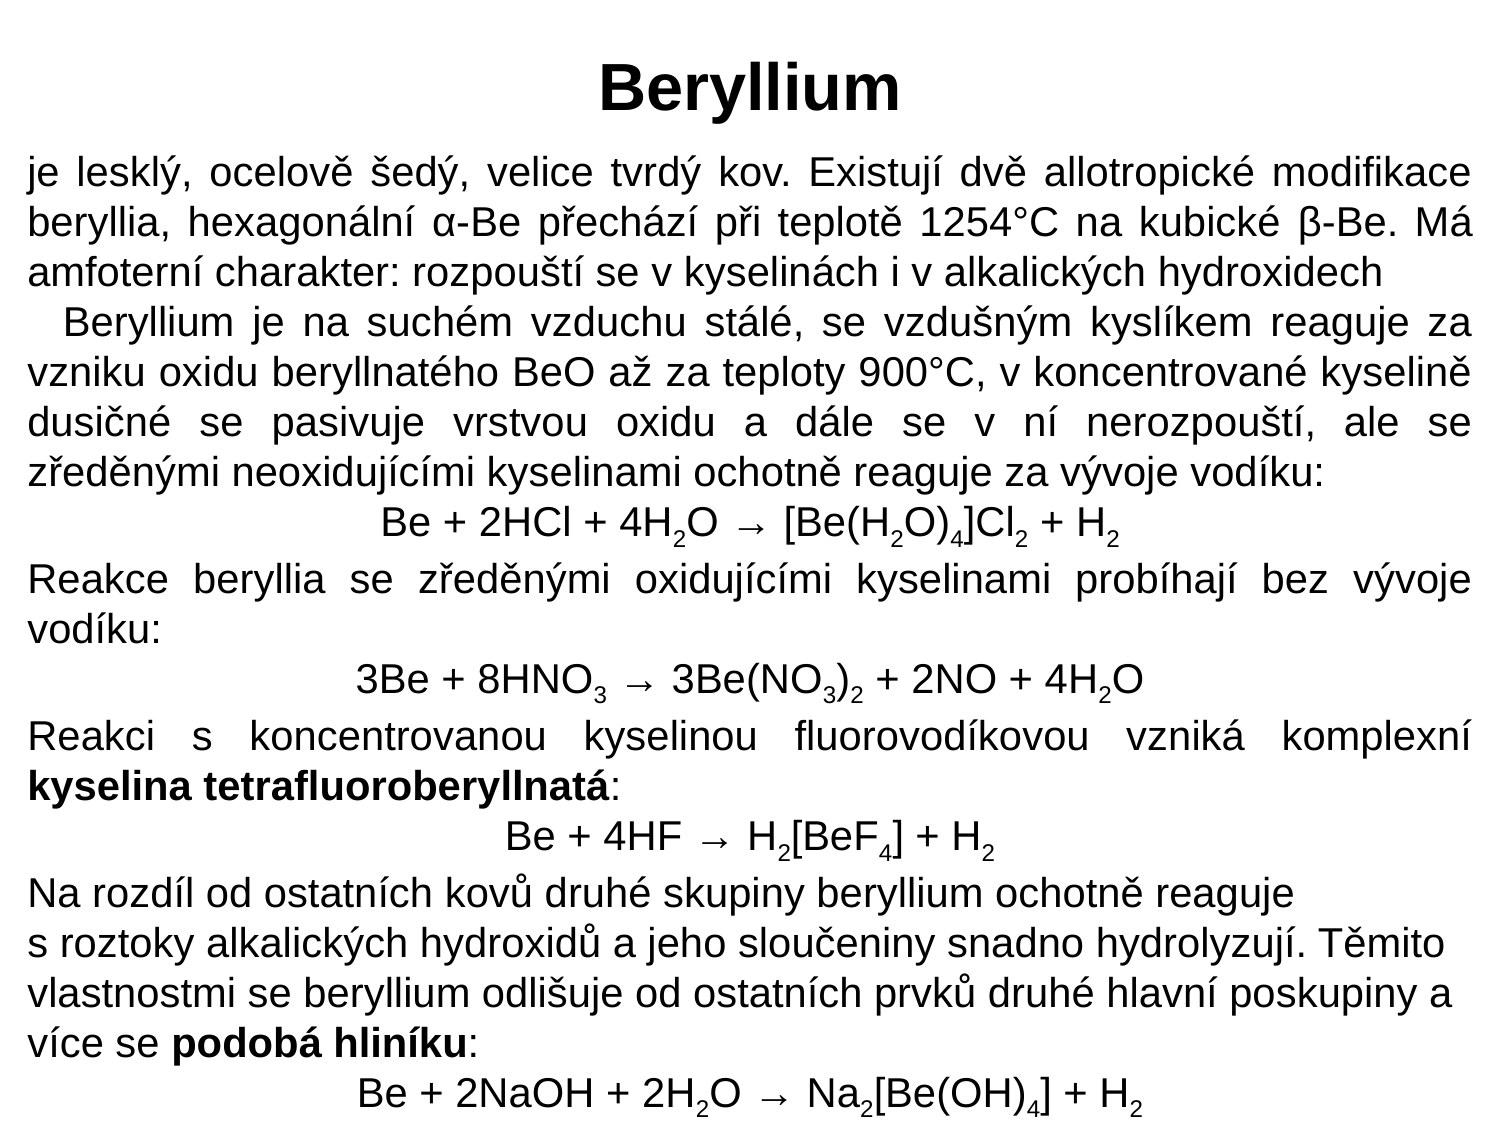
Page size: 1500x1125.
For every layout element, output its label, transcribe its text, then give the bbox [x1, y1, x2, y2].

text_box je lesklý, ocelově šedý, velice tvrdý kov. Existují dvě allotropické modifikace beryllia, hexagonální α-Be přechází při teplotě 1254°C na kubické β-Be. Má amfoterní charakter: rozpouští se v kyselinách i v alkalických hydroxidech Beryllium je na suchém vzduchu stálé, se vzdušným kyslíkem reaguje za vzniku oxidu beryllnatého BeO až za teploty 900°C, v koncentrované kyselině dusičné se pasivuje vrstvou oxidu a dále se v ní nerozpouští, ale se zředěnými neoxidujícími kyselinami ochotně reaguje za vývoje vodíku: Be + 2HCl + 4H2O → [Be(H2O)4]Cl2 + H2 Reakce beryllia se zředěnými oxidujícími kyselinami probíhají bez vývoje vodíku: 3Be + 8HNO3 → 3Be(NO3)2 + 2NO + 4H2O Reakci s koncentrovanou kyselinou fluorovodíkovou vzniká komplexní kyselina tetrafluoroberyllnatá: Be + 4HF → H2[BeF4] + H2 Na rozdíl od ostatních kovů druhé skupiny beryllium ochotně reaguje s roztoky alkalických hydroxidů a jeho sloučeniny snadno hydrolyzují. Těmito vlastnostmi se beryllium odlišuje od ostatních prvků druhé hlavní poskupiny a více se podobá hliníku: Be + 2NaOH + 2H2O → Na2[Be(OH)4] + H2 [12, 137, 1488, 1125]
title Beryllium [75, 24, 1425, 137]
